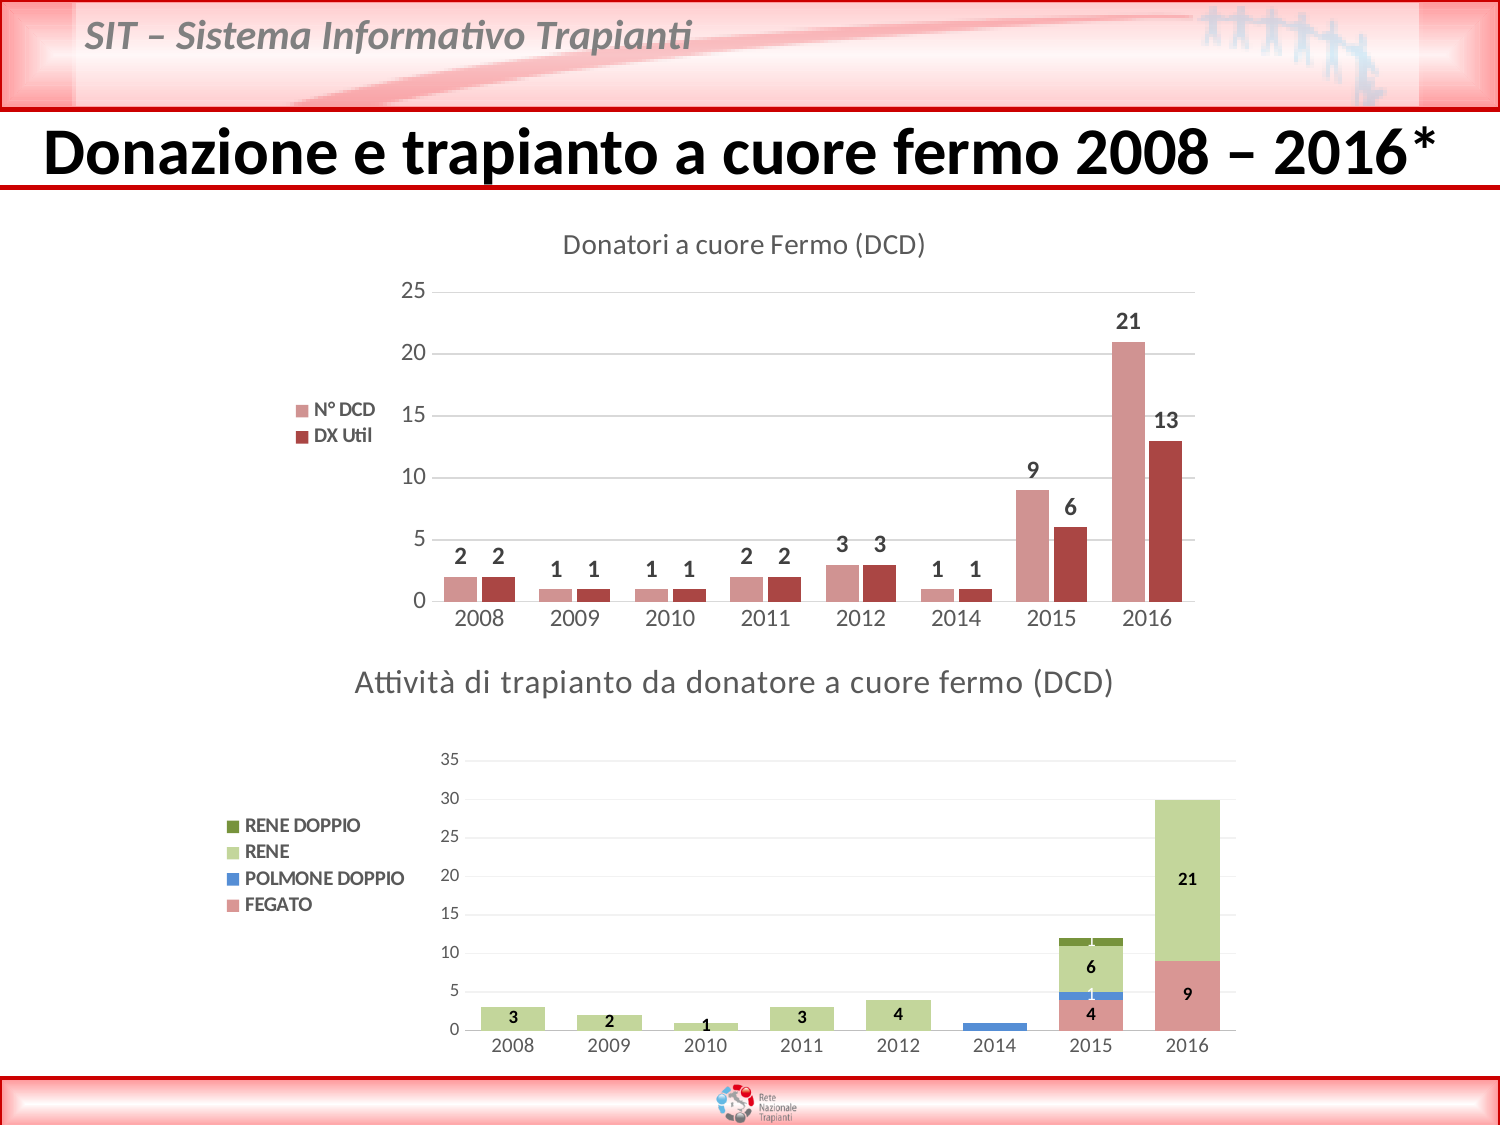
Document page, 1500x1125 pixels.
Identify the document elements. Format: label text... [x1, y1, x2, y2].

text_box Donazione e trapianto a cuore fermo 2008 – 2016* [0, 100, 1488, 196]
chart [207, 207, 1264, 1092]
picture [703, 1092, 809, 1125]
